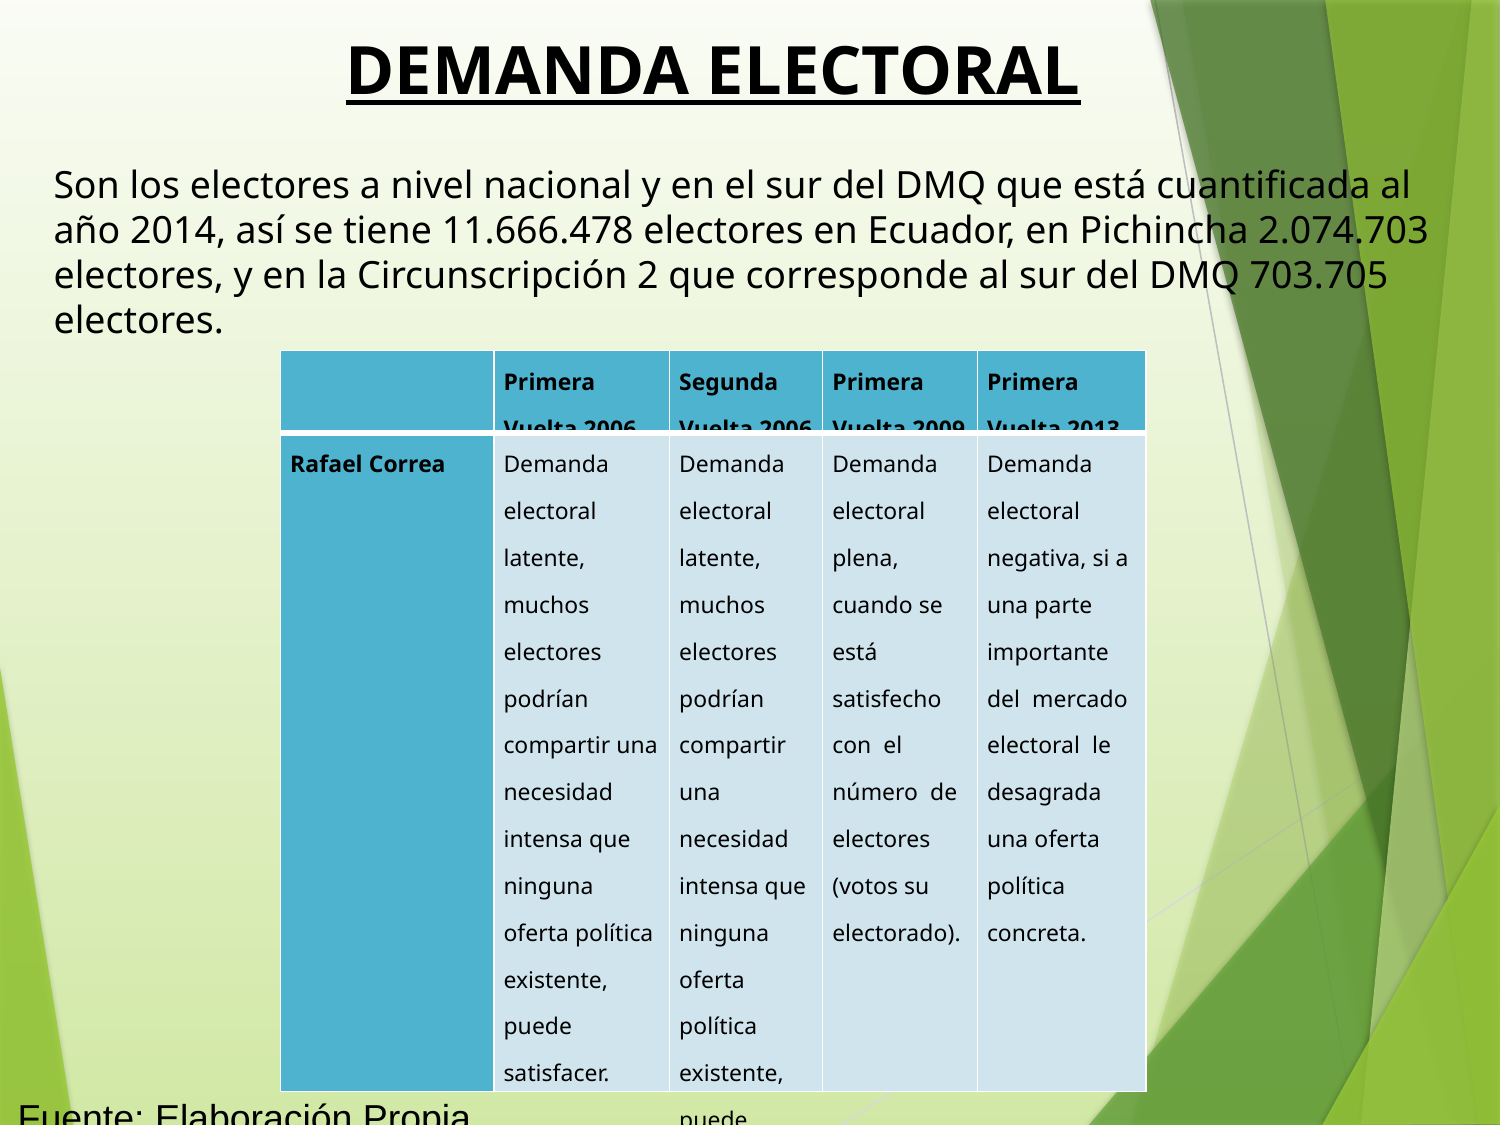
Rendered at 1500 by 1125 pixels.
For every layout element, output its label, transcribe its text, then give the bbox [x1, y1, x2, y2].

table_cell Rafael Correa [281, 436, 493, 1091]
text_box DEMANDA ELECTORAL [73, 20, 1353, 151]
table_cell Demanda electoral latente, muchos electores podrían compartir una necesidad intensa que ninguna oferta política existente, puede satisfacer. [670, 436, 822, 1091]
table_header Primera Vuelta 2006 [495, 351, 669, 430]
table_cell Demanda electoral latente, muchos electores podrían compartir una necesidad intensa que ninguna oferta política existente, puede satisfacer. [495, 436, 669, 1091]
table_cell Demanda electoral plena, cuando se está satisfecho con el número de electores (votos su electorado). [823, 436, 977, 1091]
table_header [281, 351, 493, 430]
table_cell Demanda electoral negativa, si a una parte importante del mercado electoral le desagrada una oferta política concreta. [978, 436, 1145, 1091]
table_header Primera Vuelta 2009 [823, 351, 977, 430]
table_header Segunda Vuelta 2006 [670, 351, 822, 430]
table_header Primera Vuelta 2013 [978, 351, 1145, 430]
text_box Son los electores a nivel nacional y en el sur del DMQ que está cuantificada al año 2014, así se tiene 11.666.478 electores en Ecuador, en Pichincha 2.074.703 electores, y en la Circunscripción 2 que corresponde al sur del DMQ 703.705 electores. [38, 153, 1451, 349]
text_box Fuente: Elaboración Propia [2, 1086, 486, 1125]
